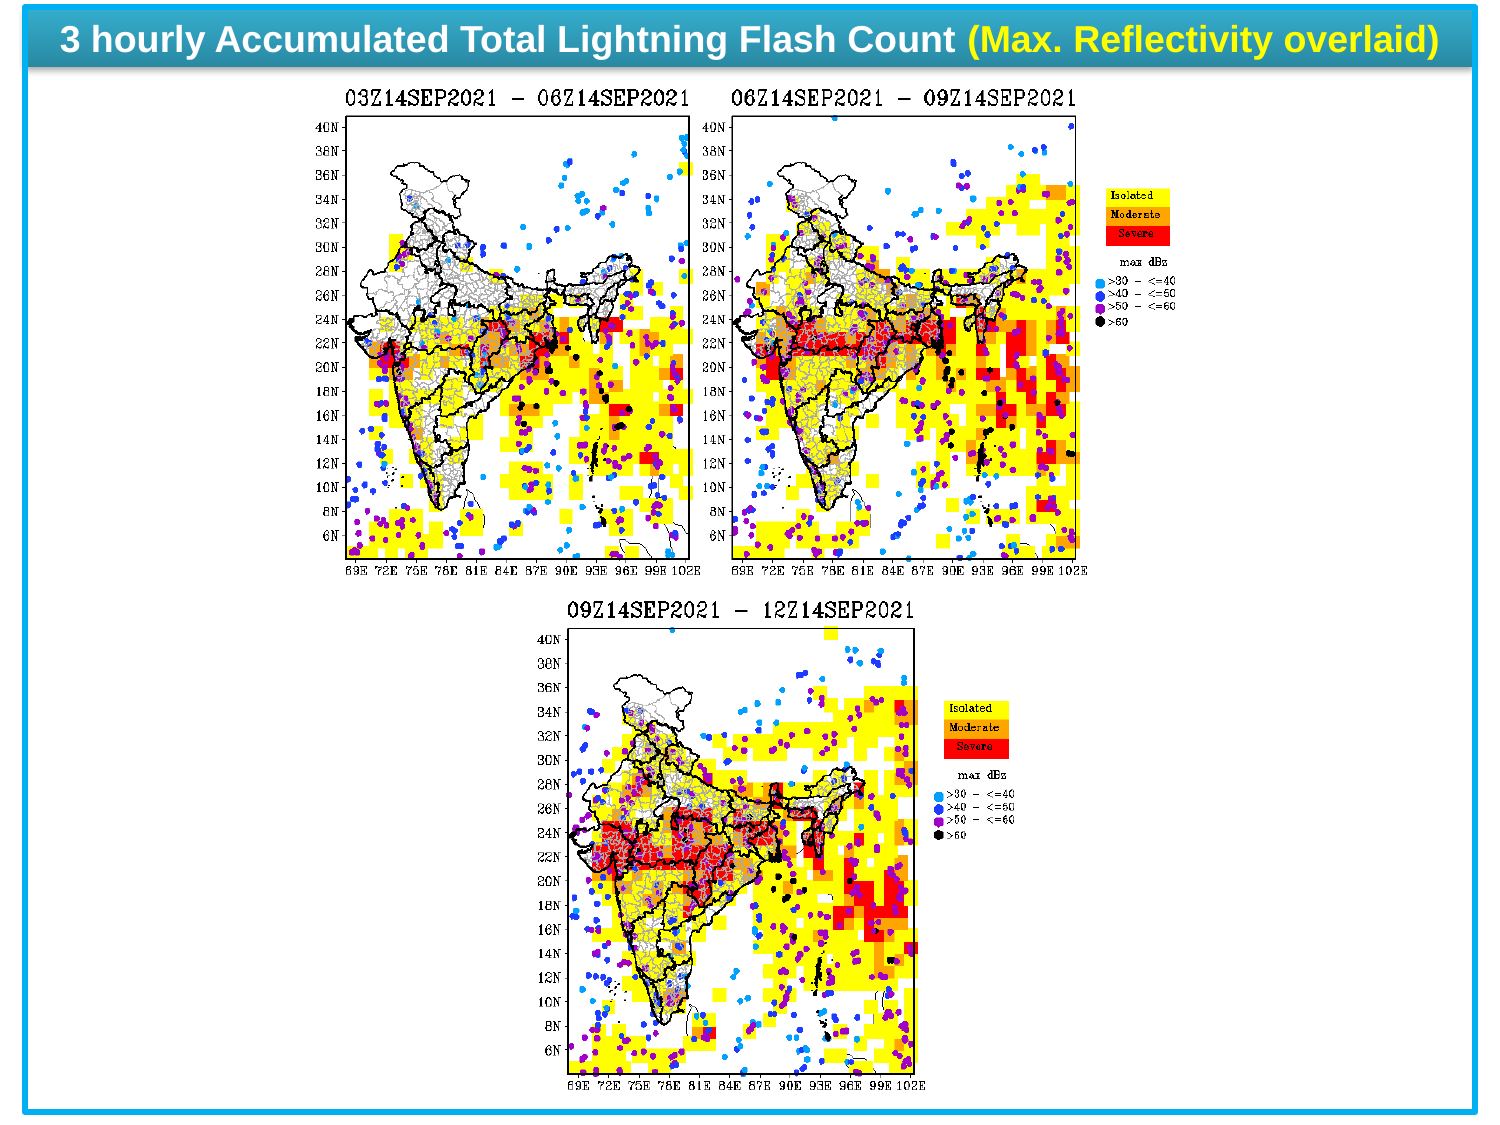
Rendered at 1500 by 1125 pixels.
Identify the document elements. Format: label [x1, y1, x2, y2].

picture [314, 89, 1176, 1091]
text_box [23, 5, 1477, 1114]
